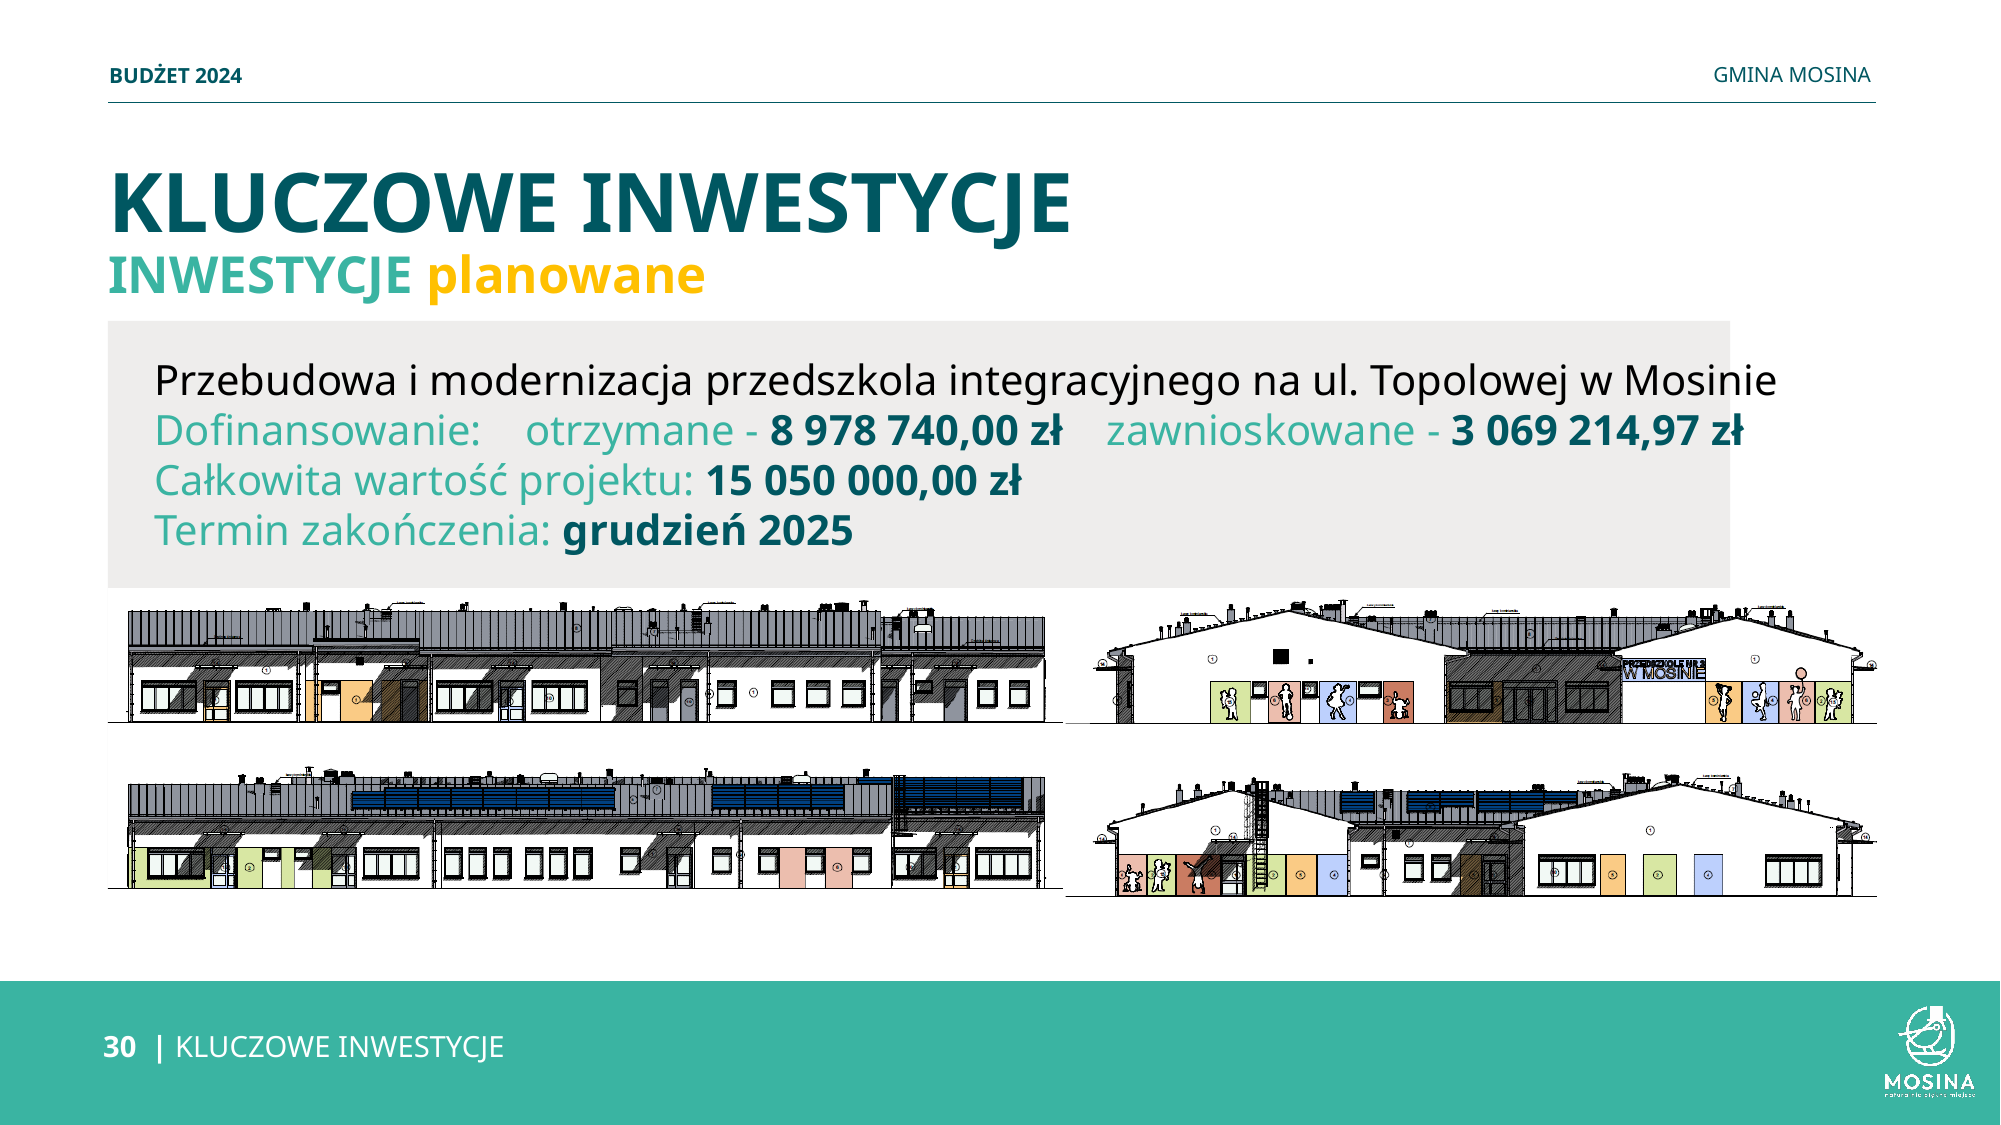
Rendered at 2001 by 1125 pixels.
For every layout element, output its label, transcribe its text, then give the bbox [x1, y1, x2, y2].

text_box Przebudowa i modernizacja przedszkola integracyjnego na ul. Topolowej w Mosinie Dofinansowanie: otrzymane - 8 978 740,00 zł zawnioskowane - 3 069 214,97 zł Całkowita wartość projektu: 15 050 000,00 zł Termin zakończenia: grudzień 2025 [139, 346, 1877, 562]
text_box [107, 320, 1731, 588]
picture [107, 88, 1877, 110]
picture [107, 588, 1879, 927]
text_box GMINA MOSINA [1275, 57, 1887, 117]
text_box BUDŻET 2024 [94, 58, 599, 118]
title KLUCZOWE INWESTYCJE INWESTYCJE planowane [93, 152, 1892, 313]
picture [0, 981, 2000, 1125]
